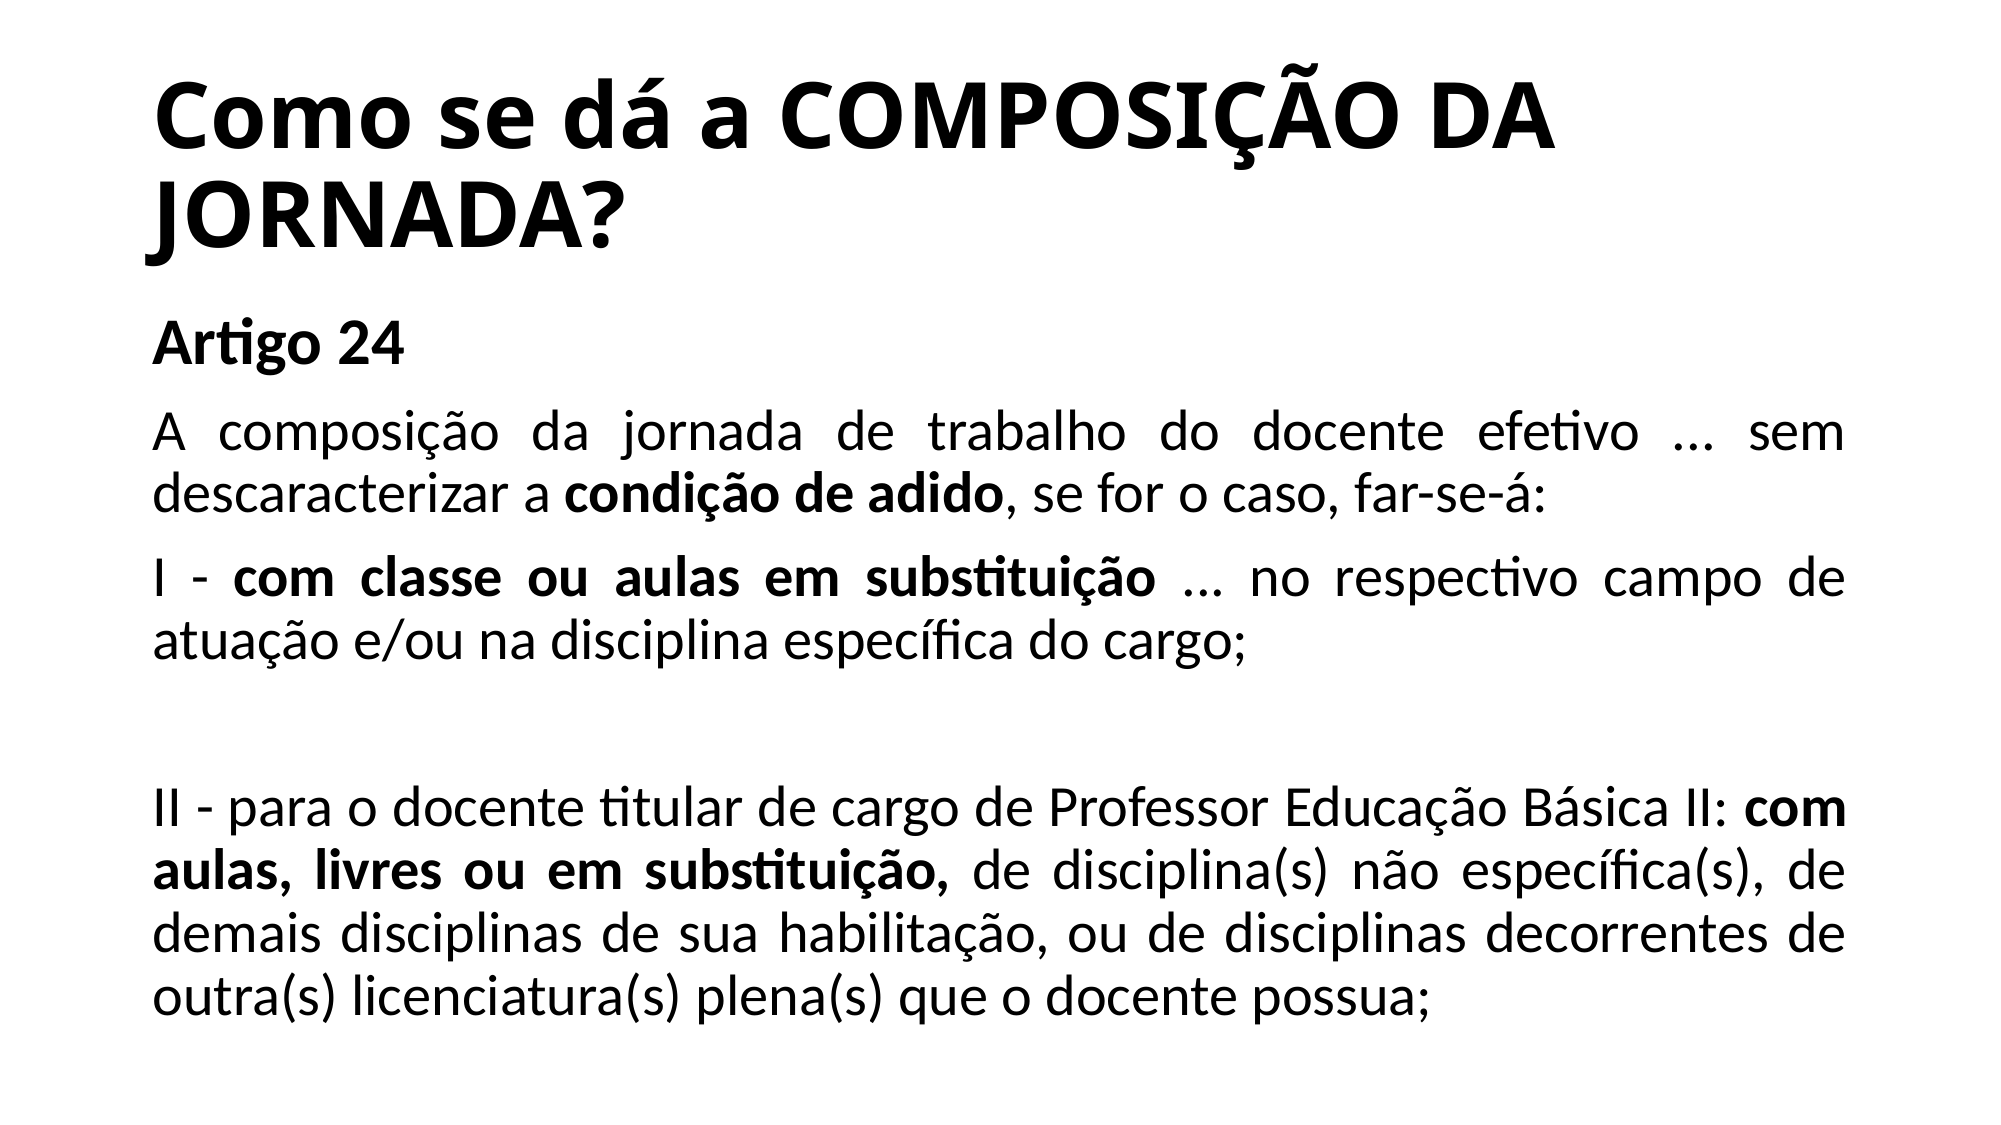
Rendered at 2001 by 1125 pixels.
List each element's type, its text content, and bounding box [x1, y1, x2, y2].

list Artigo 24 A composição da jornada de trabalho do docente efetivo ... sem descaracterizar a condição de adido, se for o caso, far-se-á: I - com classe ou aulas em substituição ... no respectivo campo de atuação e/ou na disciplina específica do cargo; II - para o docente titular de cargo de Professor Educação Básica II: com aulas, livres ou em substituição, de disciplina(s) não específica(s), de demais disciplinas de sua habilitação, ou de disciplinas decorrentes de outra(s) licenciatura(s) plena(s) que o docente possua; [137, 299, 1863, 1044]
title Como se dá a COMPOSIÇÃO DA JORNADA? [137, 59, 1863, 278]
